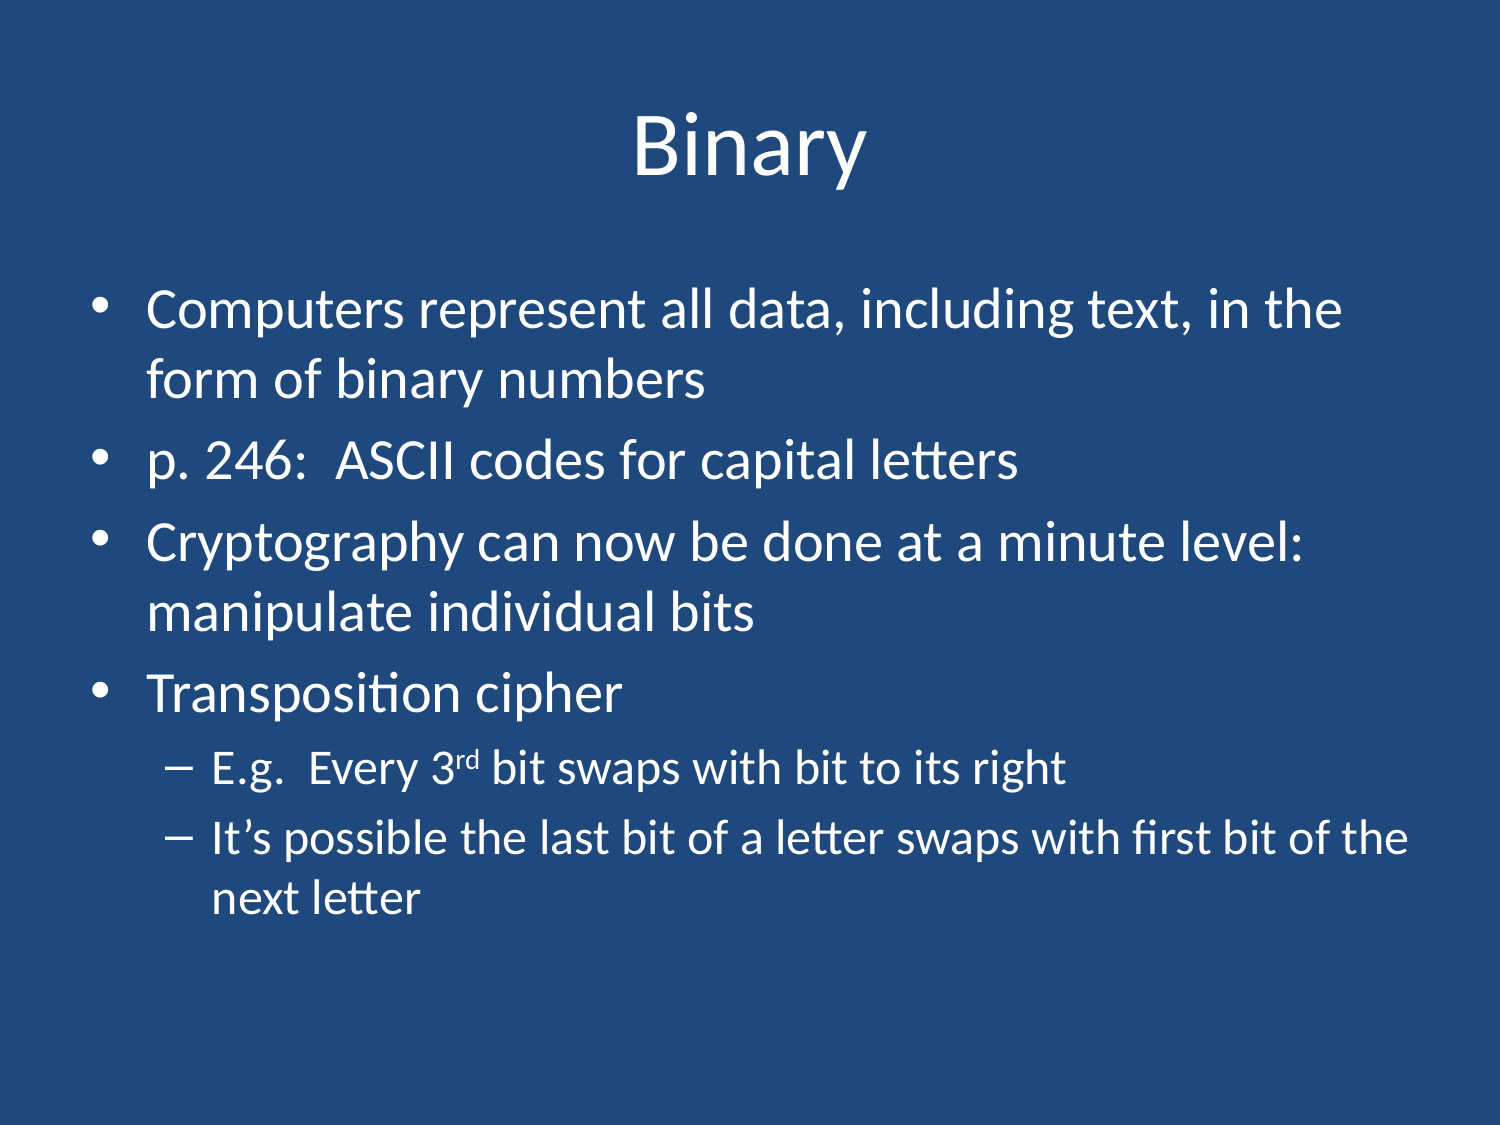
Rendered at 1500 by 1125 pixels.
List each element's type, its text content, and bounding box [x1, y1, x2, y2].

list Computers represent all data, including text, in the form of binary numbers p. 246: ASCII codes for capital letters Cryptography can now be done at a minute level: manipulate individual bits Transposition cipher E.g. Every 3rd bit swaps with bit to its right It’s possible the last bit of a letter swaps with first bit of the next letter [75, 262, 1425, 1005]
title Binary [75, 45, 1425, 233]
